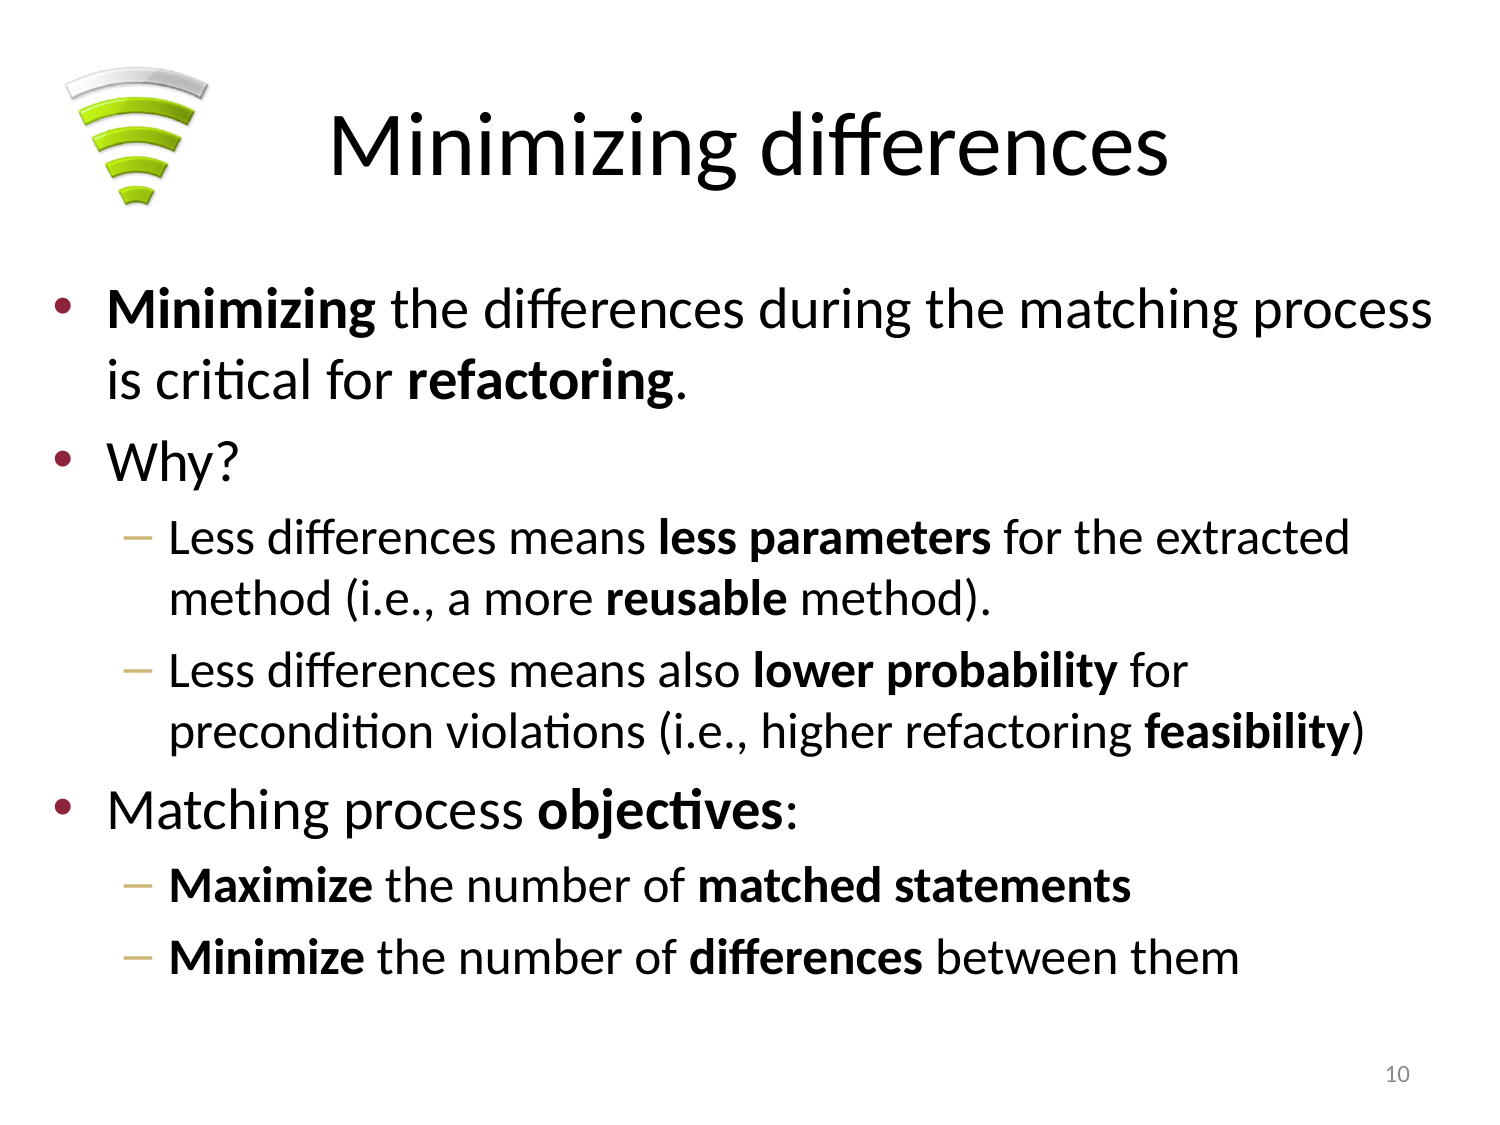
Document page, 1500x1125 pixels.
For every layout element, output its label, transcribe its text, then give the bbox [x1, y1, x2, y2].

slide_number 10 [1074, 1042, 1425, 1103]
picture [62, 62, 213, 213]
title Minimizing differences [75, 45, 1425, 233]
list Minimizing the differences during the matching process is critical for refactoring. Why? Less differences means less parameters for the extracted method (i.e., a more reusable method). Less differences means also lower probability for precondition violations (i.e., higher refactoring feasibility) Matching process objectives: Maximize the number of matched statements Minimize the number of differences between them [37, 262, 1463, 1000]
